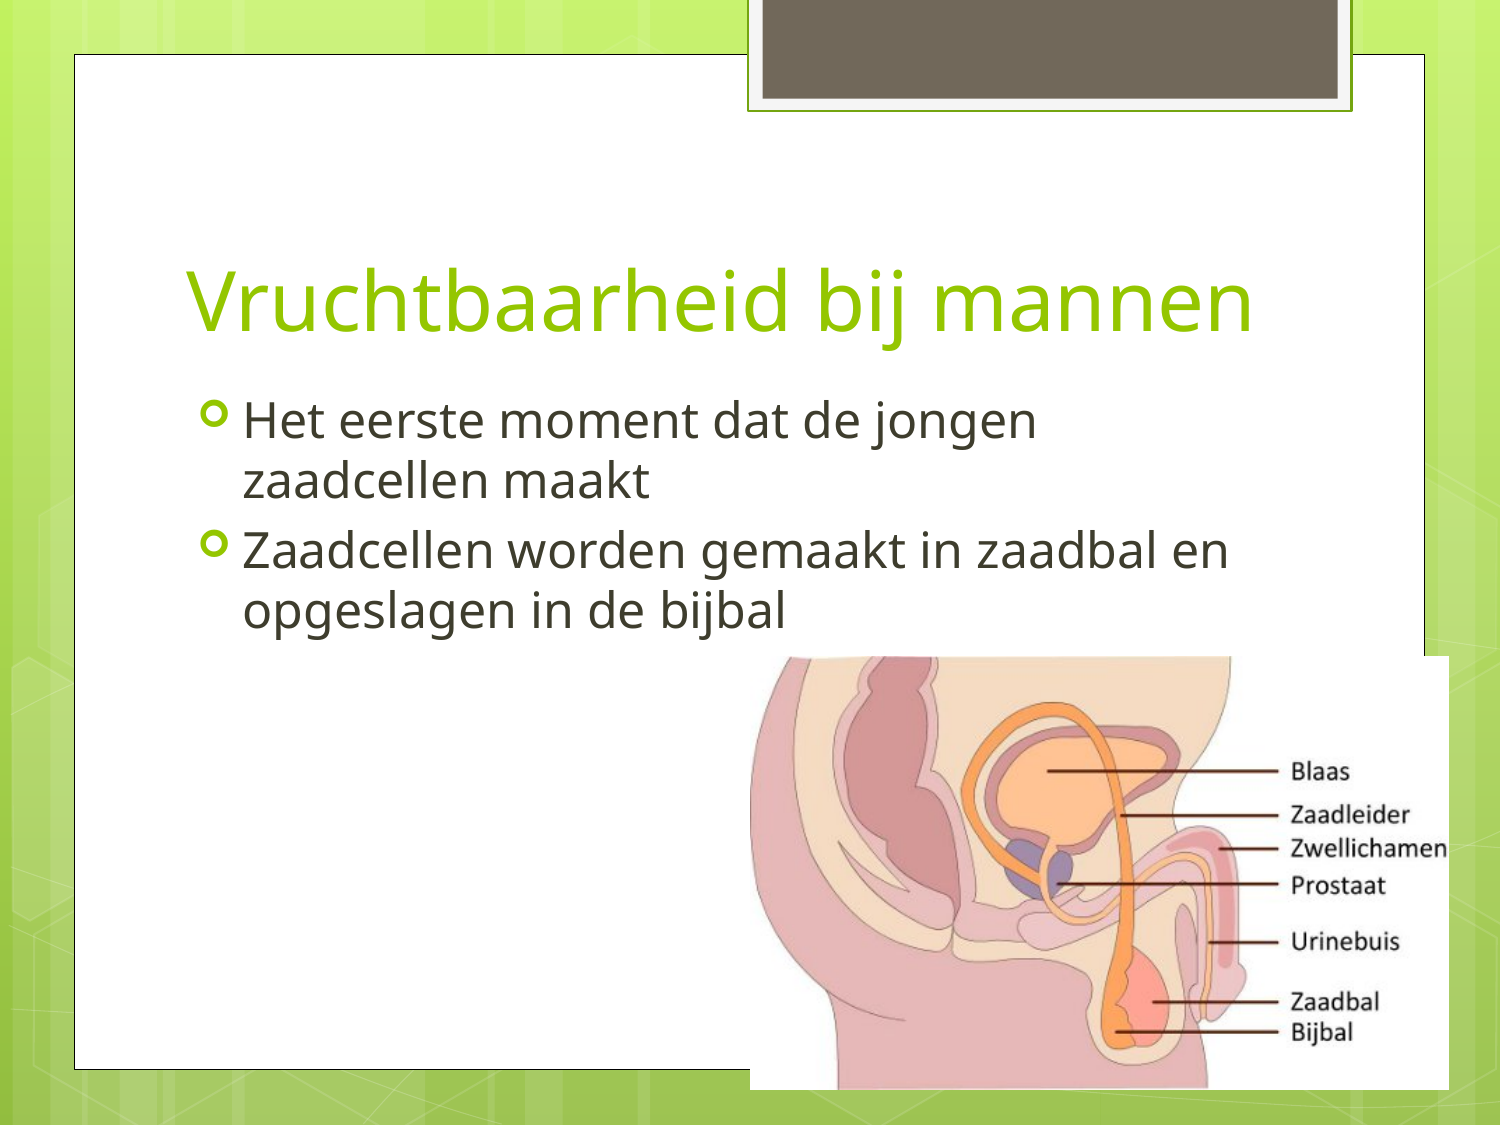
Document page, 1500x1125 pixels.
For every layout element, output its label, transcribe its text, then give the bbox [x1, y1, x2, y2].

title Vruchtbaarheid bij mannen [171, 168, 1324, 357]
list Het eerste moment dat de jongen zaadcellen maakt Zaadcellen worden gemaakt in zaadbal en opgeslagen in de bijbal [171, 381, 1283, 957]
picture [749, 656, 1449, 1091]
